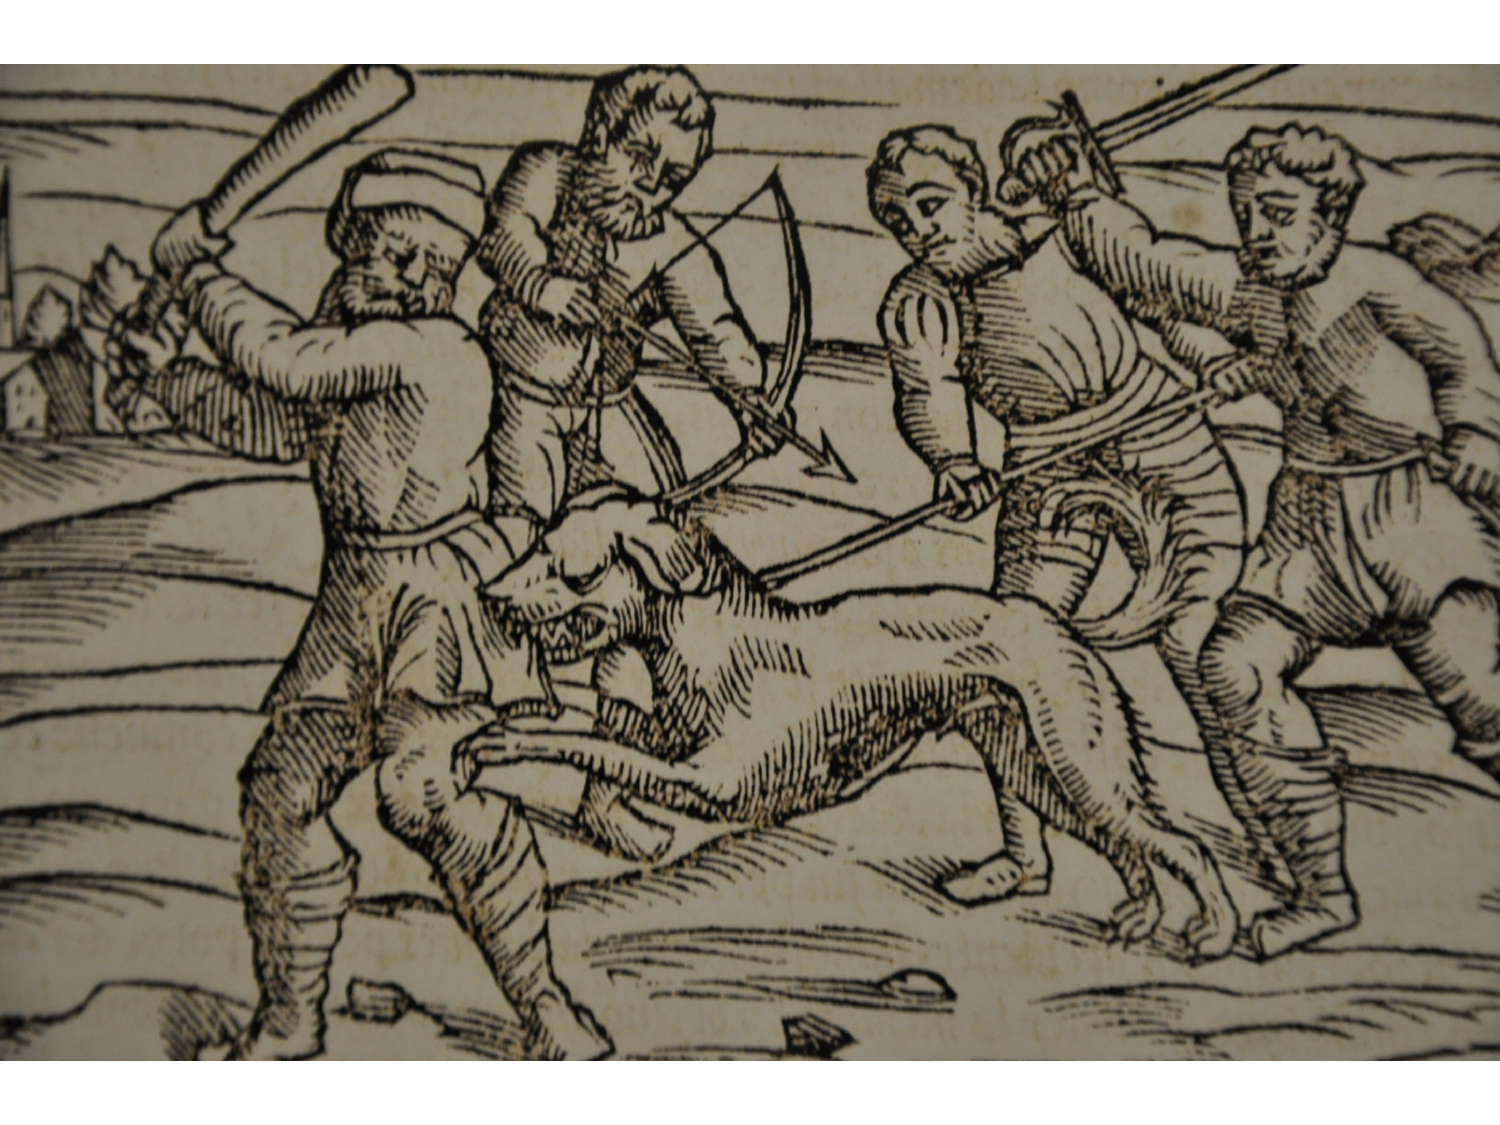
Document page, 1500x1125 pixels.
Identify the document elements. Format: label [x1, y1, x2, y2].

picture [0, 64, 1500, 1061]
